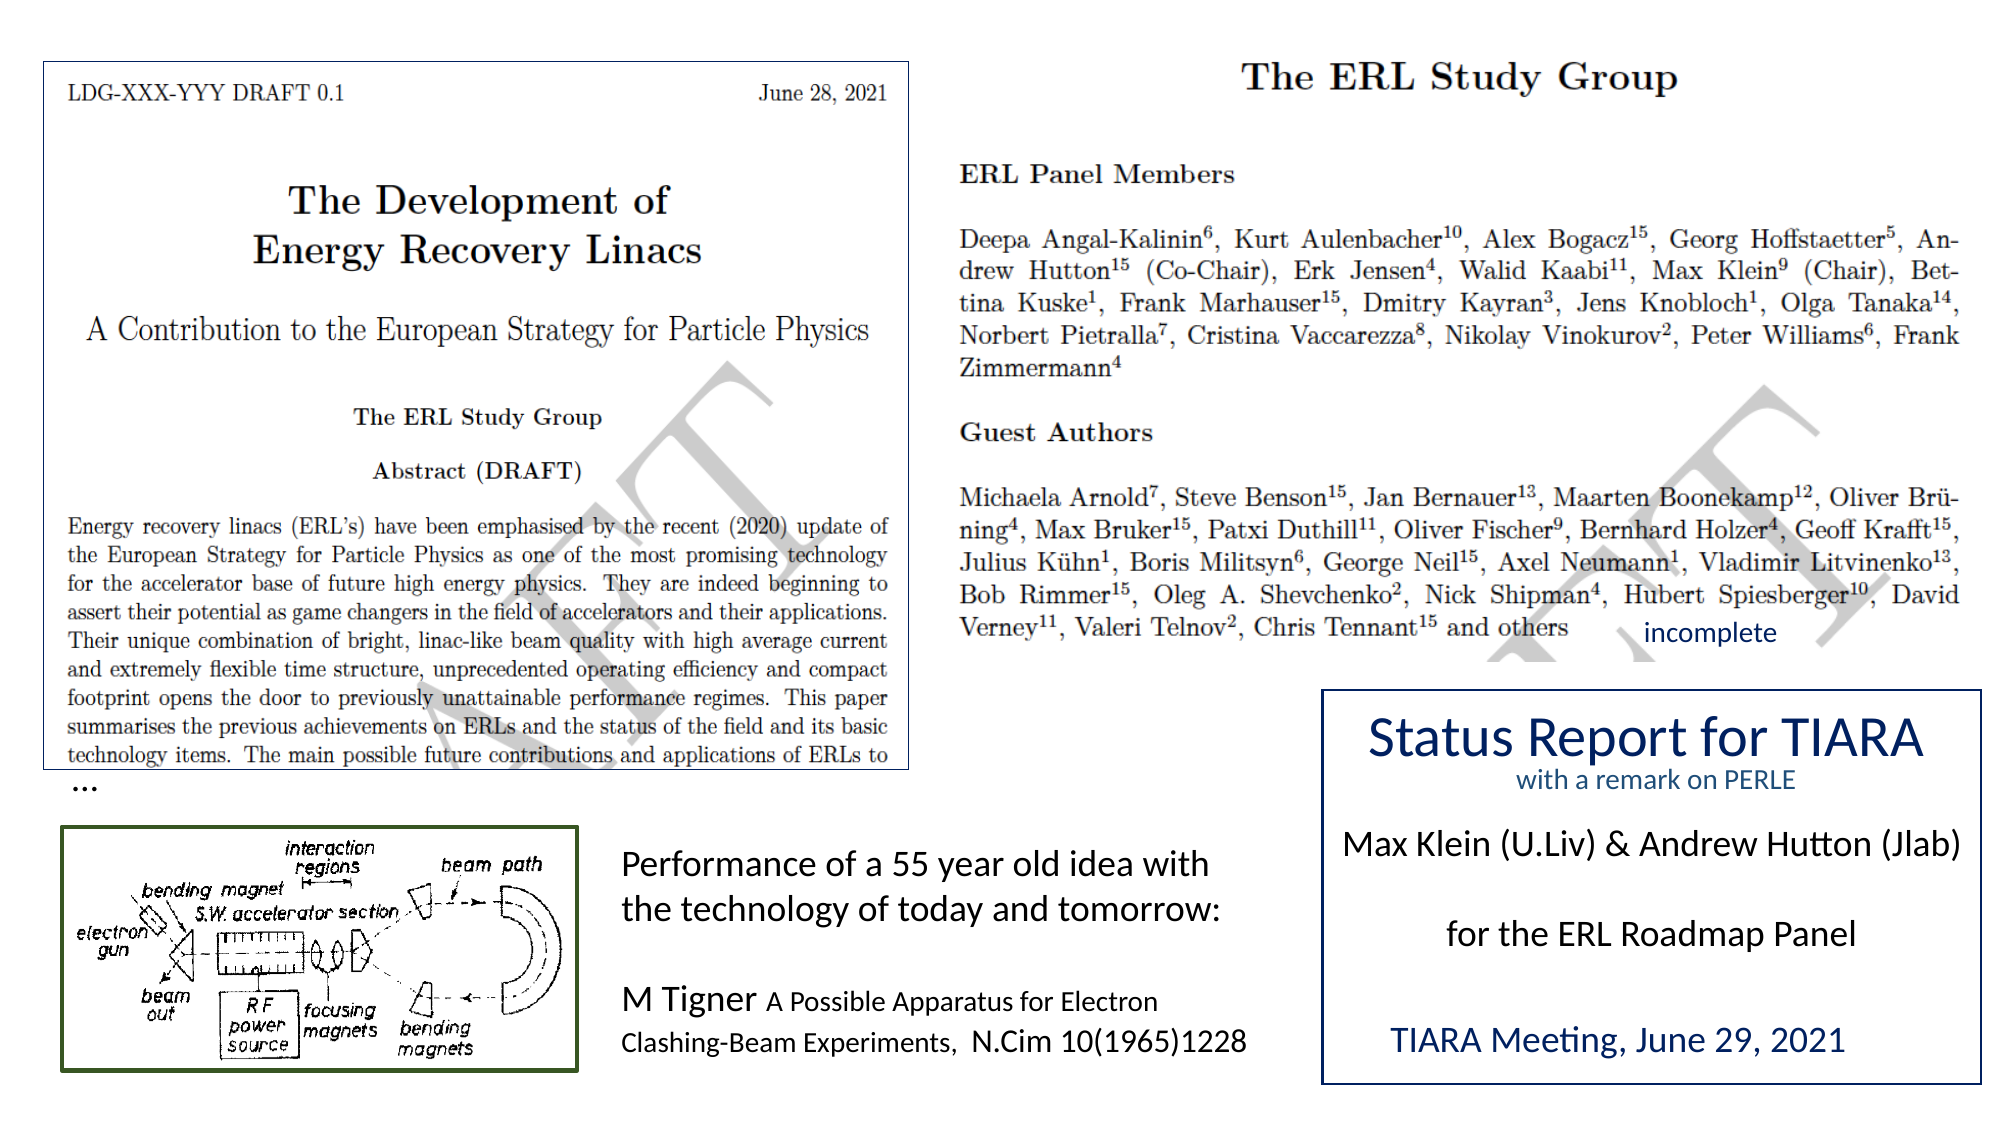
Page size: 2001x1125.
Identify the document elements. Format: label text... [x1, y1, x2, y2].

picture [43, 61, 909, 770]
text_box Performance of a 55 year old idea with the technology of today and tomorrow: M Tigner A Possible Apparatus for Electron Clashing-Beam Experiments, N.Cim 10(1965)1228 [606, 831, 1281, 1067]
text_box … [57, 770, 113, 806]
picture [943, 21, 1982, 662]
text_box [1321, 689, 1982, 1085]
text_box with a remark on PERLE [1501, 752, 1812, 803]
picture [63, 828, 576, 1069]
